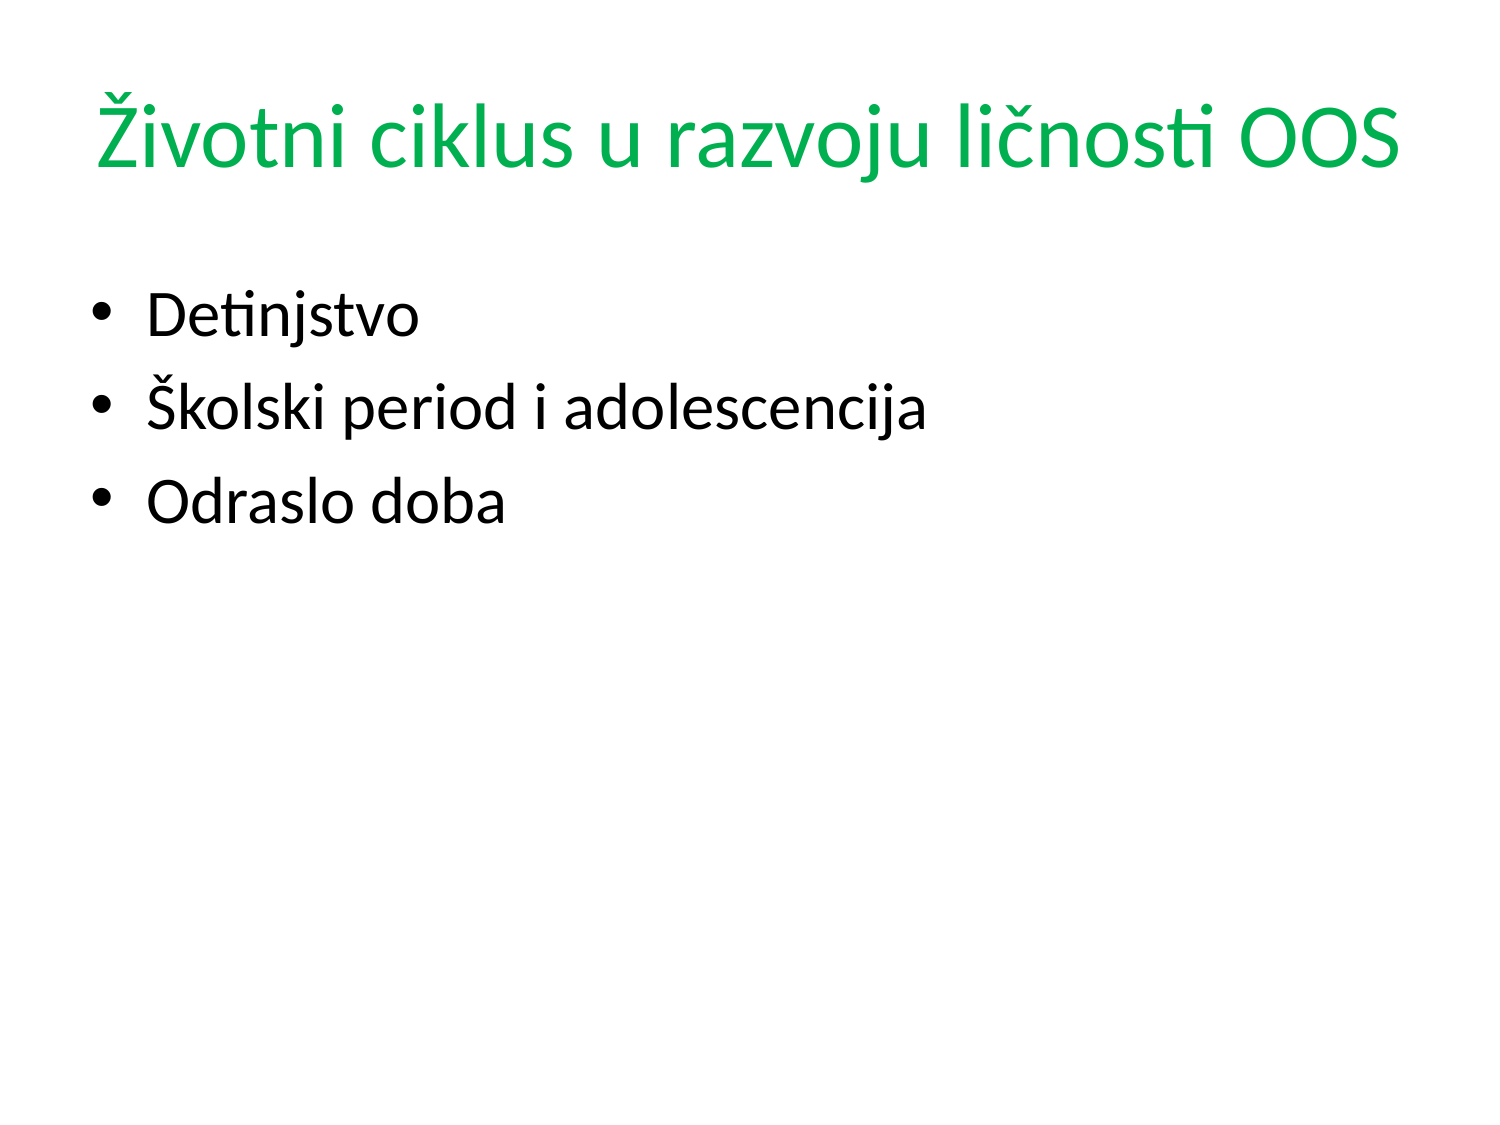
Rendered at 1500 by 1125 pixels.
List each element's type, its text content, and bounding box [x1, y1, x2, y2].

list Detinjstvo Školski period i adolescencija Odraslo doba [75, 262, 1425, 1005]
title Životni ciklus u razvoju ličnosti OOS [75, 37, 1425, 225]
